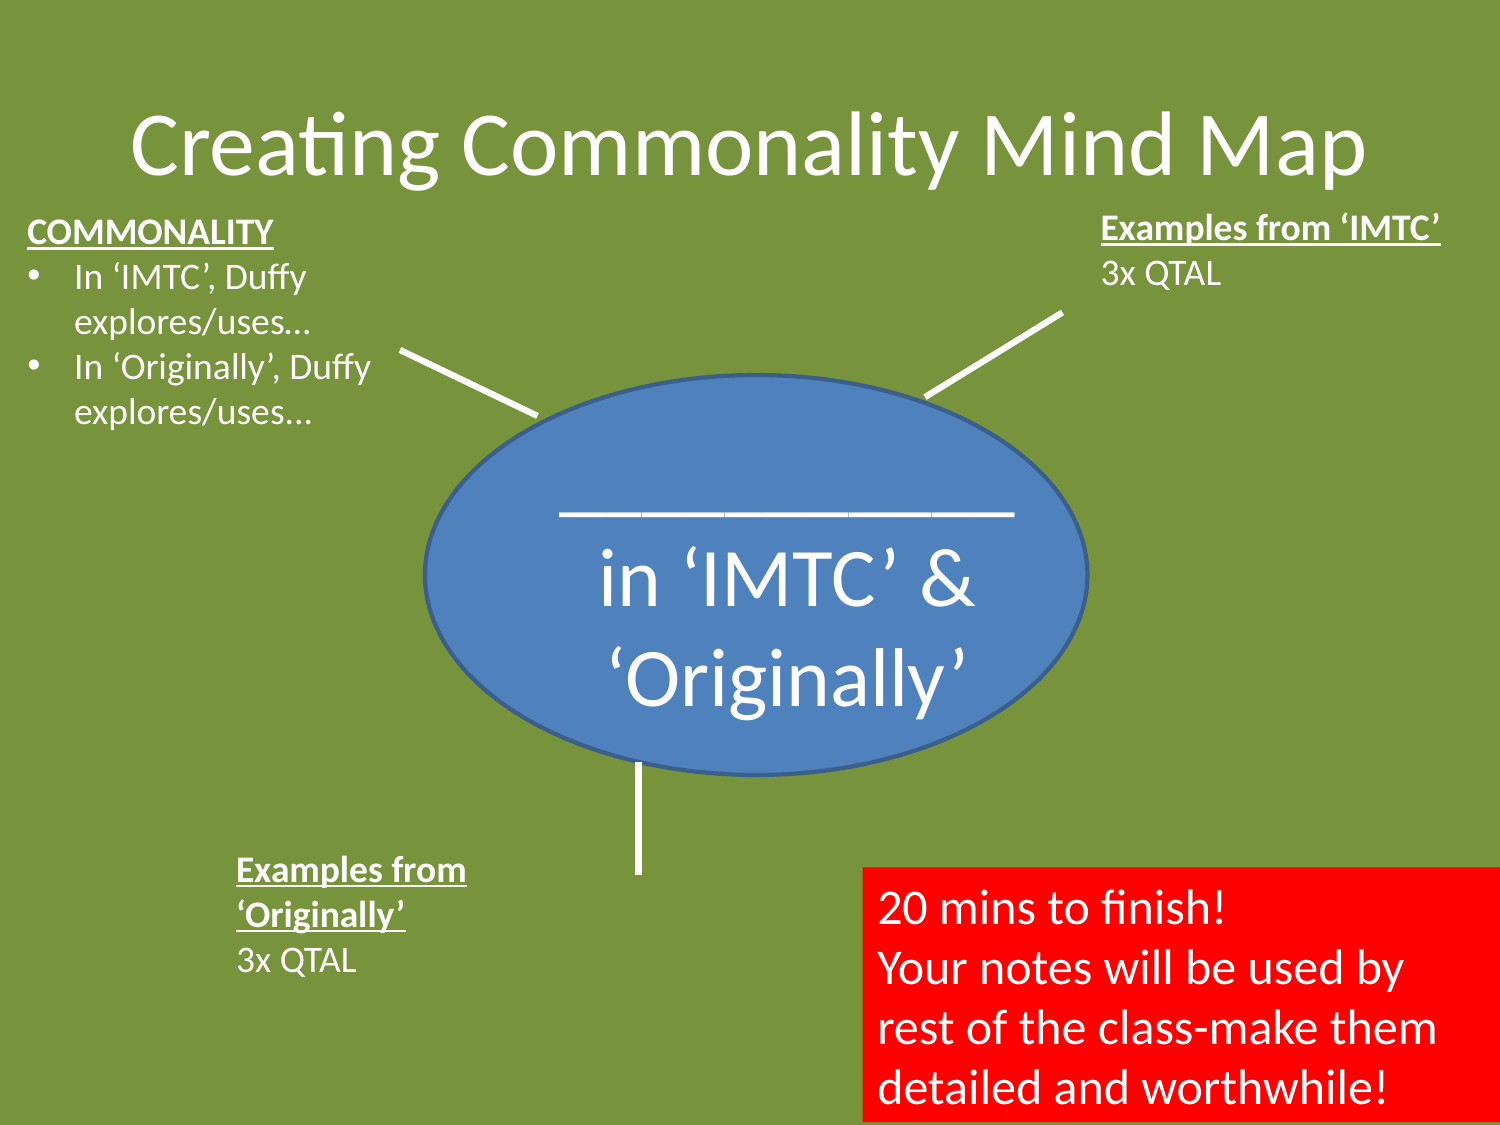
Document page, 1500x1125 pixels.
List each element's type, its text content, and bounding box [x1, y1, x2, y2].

text_box Examples from ‘Originally’ 3x QTAL [221, 837, 634, 988]
text_box Examples from ‘IMTC’ 3x QTAL [1085, 195, 1499, 301]
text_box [924, 312, 1063, 398]
text_box COMMONALITY In ‘IMTC’, Duffy explores/uses… In ‘Originally’, Duffy explores/uses... [12, 199, 425, 440]
text_box [552, 372, 961, 415]
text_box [399, 349, 538, 417]
text_box ___________ in ‘IMTC’ & ‘Originally’ [524, 415, 1050, 731]
title Creating Commonality Mind Map [75, 45, 1425, 233]
text_box [422, 429, 524, 721]
text_box [1050, 479, 1090, 671]
text_box 20 mins to finish! Your notes will be used by rest of the class-make them detailed and worthwhile! [862, 867, 1500, 1123]
text_box [544, 731, 969, 778]
